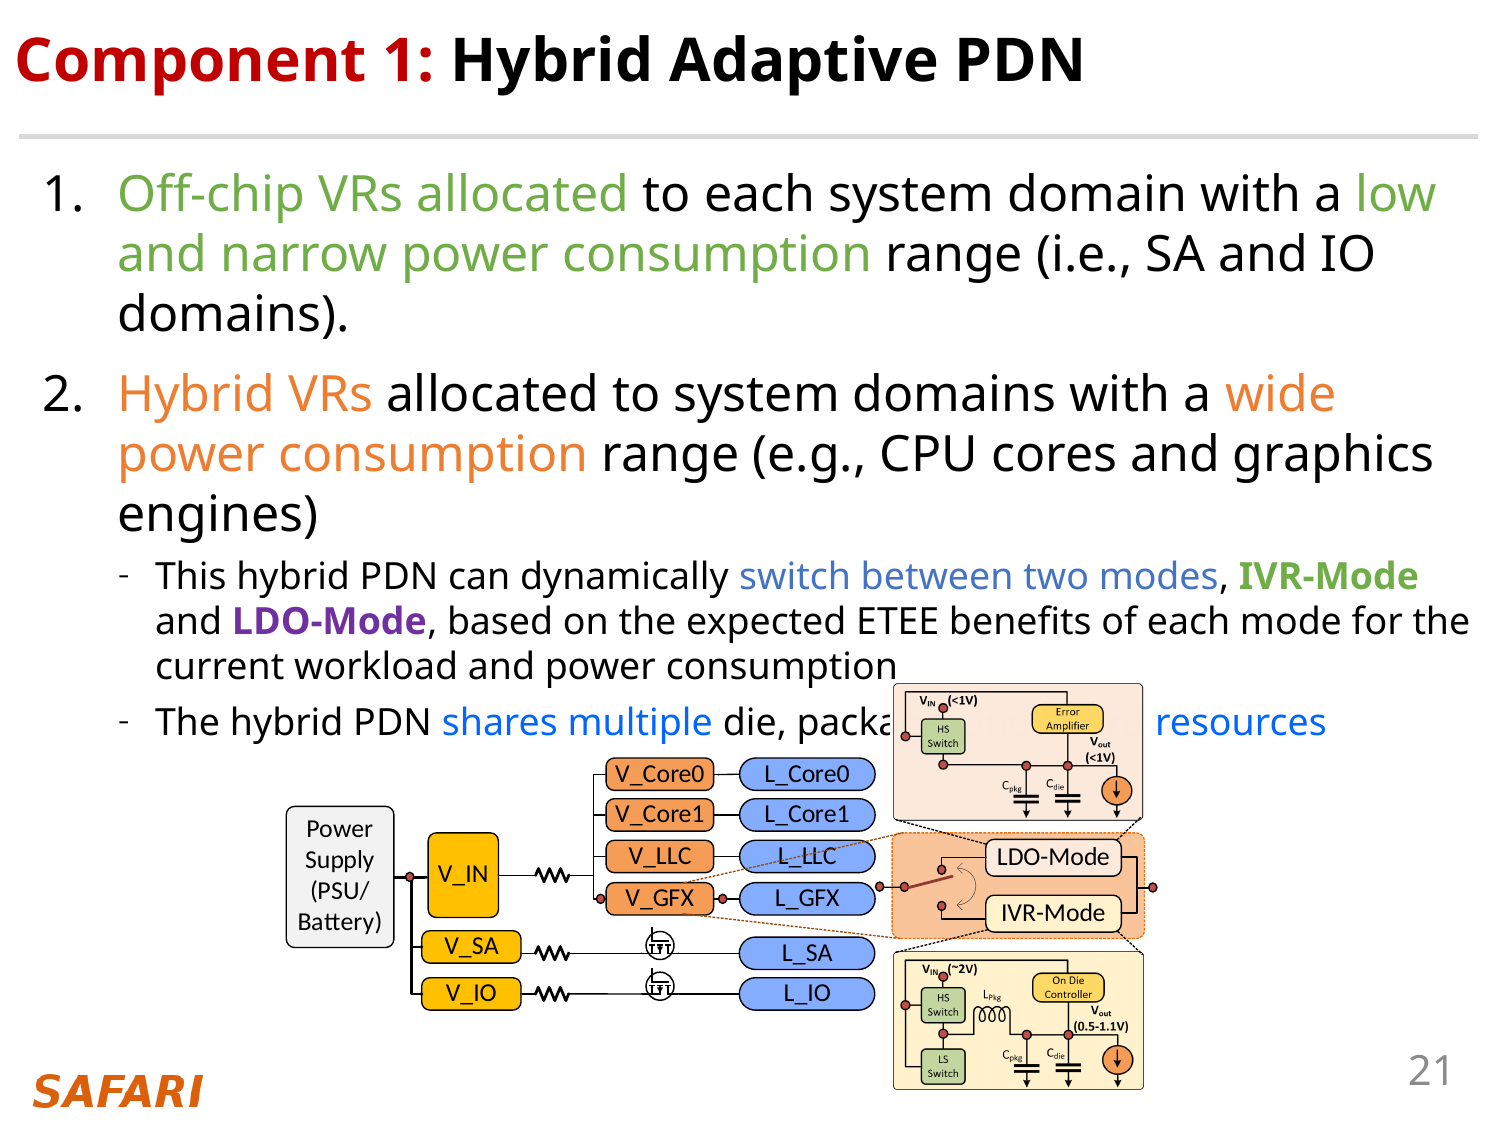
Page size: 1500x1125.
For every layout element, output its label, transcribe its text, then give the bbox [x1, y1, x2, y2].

list Off-chip VRs allocated to each system domain with a low and narrow power consumption range (i.e., SA and IO domains). Hybrid VRs allocated to system domains with a wide power consumption range (e.g., CPU cores and graphics engines) This hybrid PDN can dynamically switch between two modes, IVR-Mode and LDO-Mode, based on the expected ETEE benefits of each mode for the current workload and power consumption The hybrid PDN shares multiple die, package, and board resources [27, 153, 1487, 676]
title Component 1: Hybrid Adaptive PDN [0, 21, 1500, 122]
picture [282, 678, 1159, 1096]
picture [31, 1065, 209, 1118]
